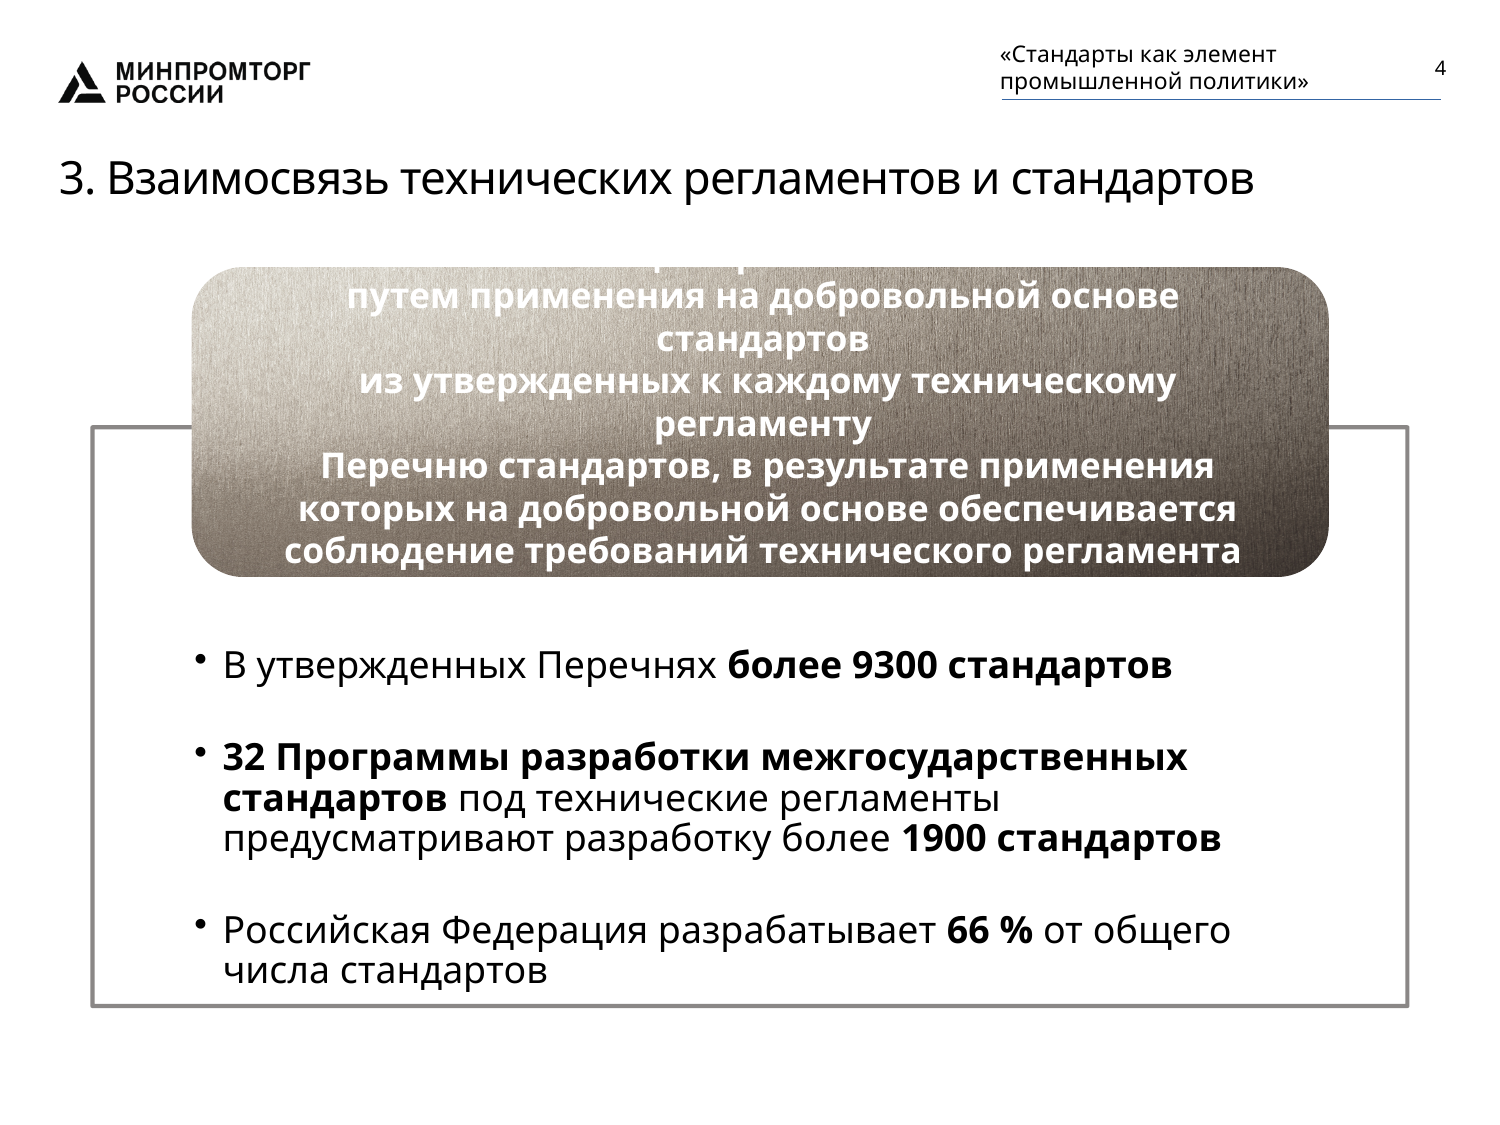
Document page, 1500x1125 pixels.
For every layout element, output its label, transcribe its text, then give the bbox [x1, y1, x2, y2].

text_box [92, 207, 1408, 1071]
text_box «Стандарты как элемент промышленной политики» [999, 39, 1384, 95]
slide_number 4 [1395, 55, 1447, 84]
title 3. Взаимосвязь технических регламентов и стандартов [58, 148, 1443, 211]
picture [58, 61, 312, 103]
